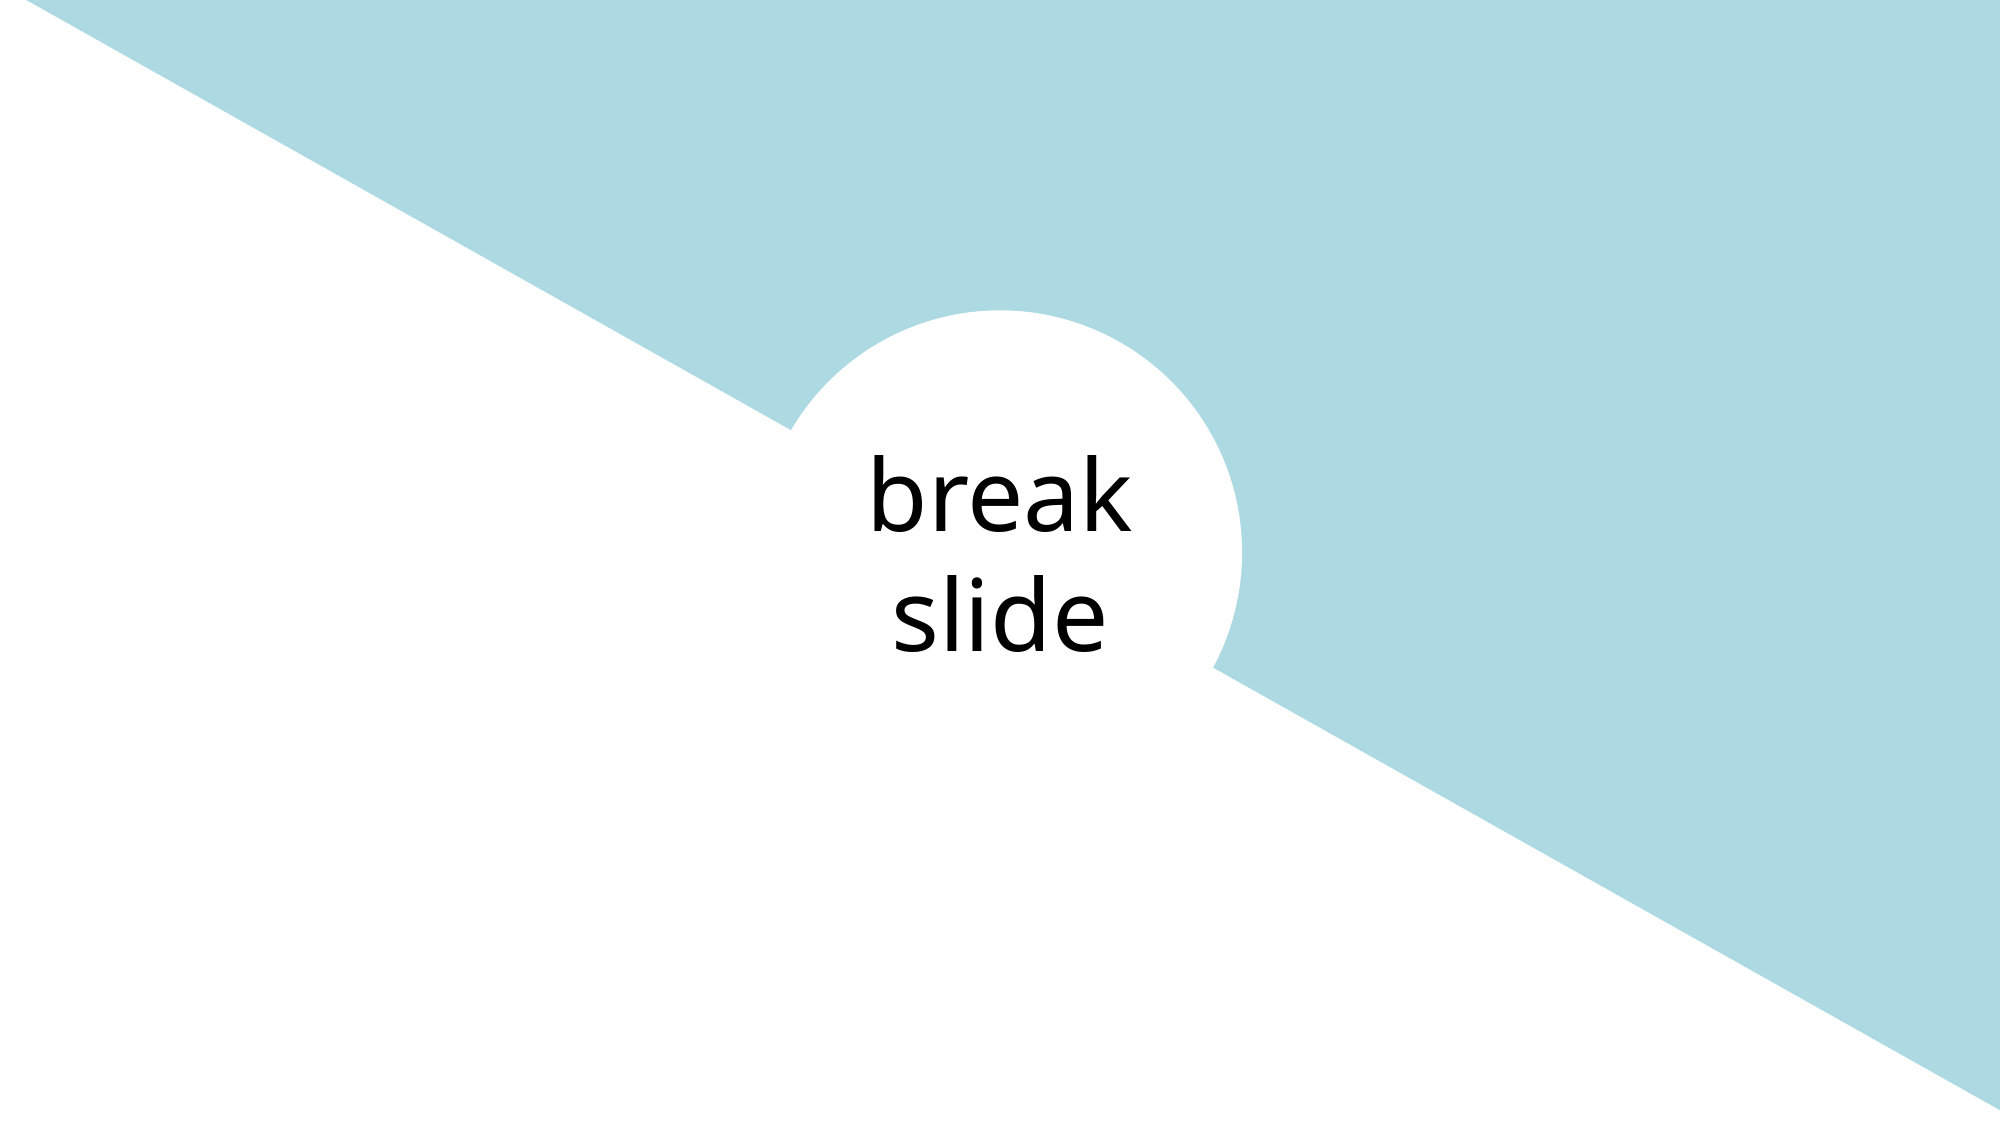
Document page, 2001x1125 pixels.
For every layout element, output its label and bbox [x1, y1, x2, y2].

text_box [0, 0, 2000, 1125]
